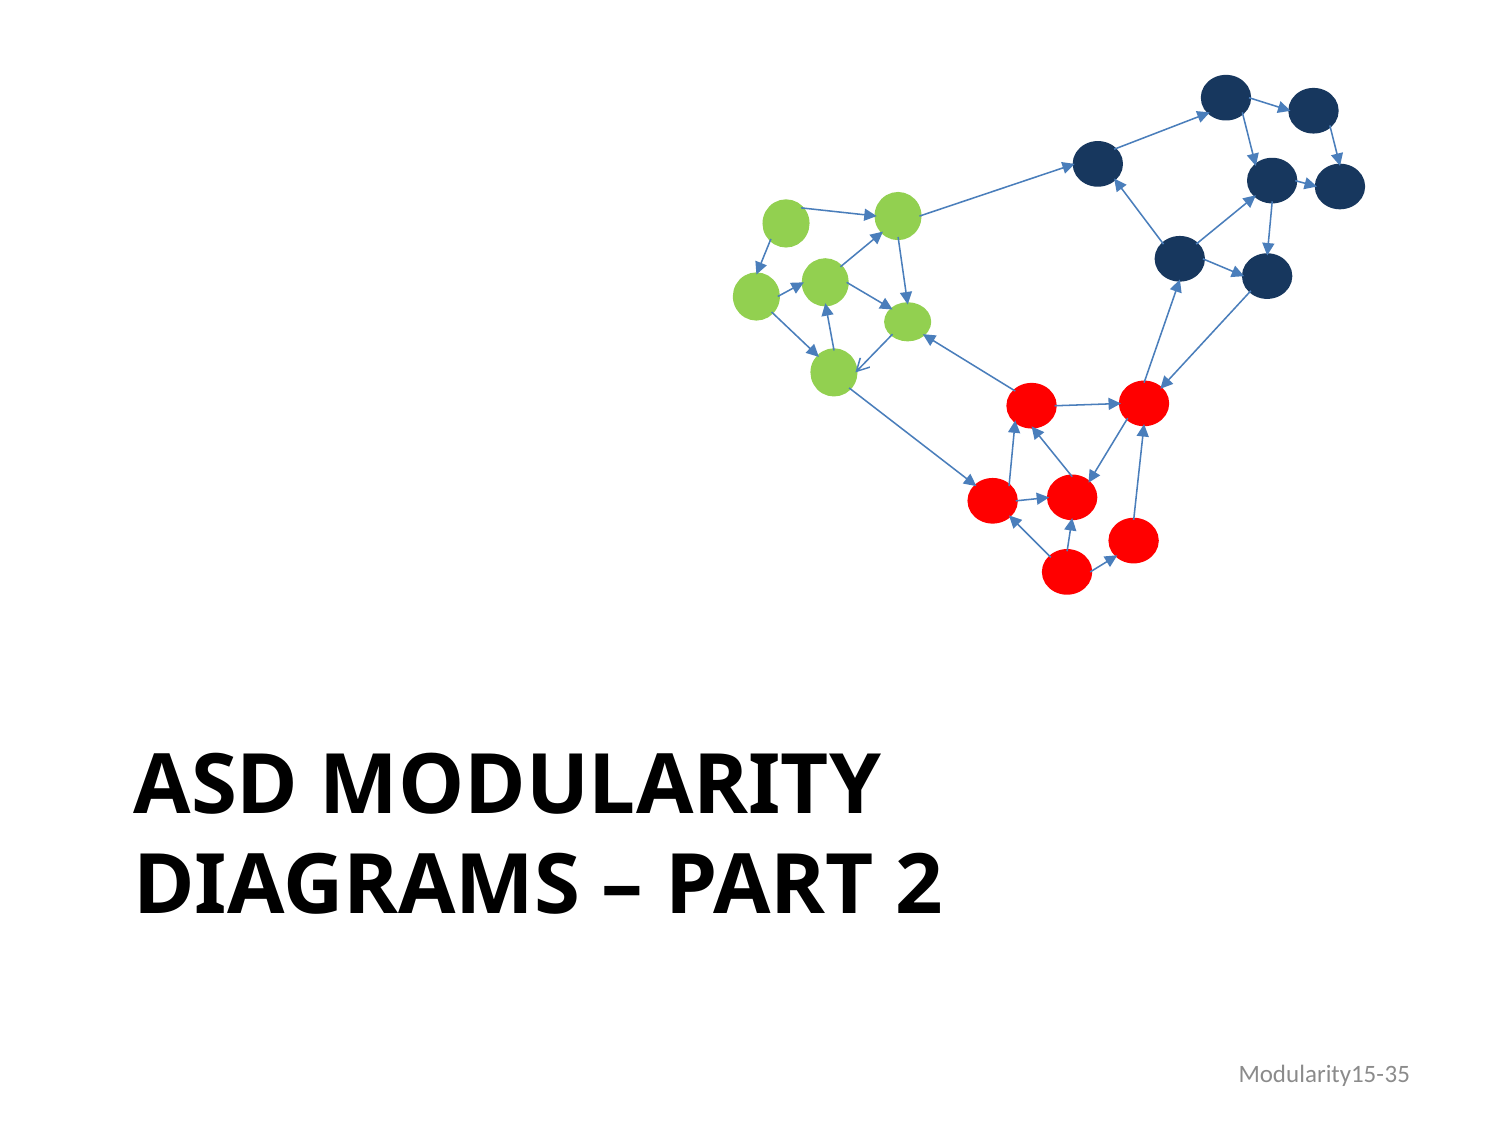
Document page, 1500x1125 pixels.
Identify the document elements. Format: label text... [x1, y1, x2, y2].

slide_number Modularity15-35 [1074, 1042, 1425, 1103]
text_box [734, 76, 1364, 593]
title ASD Modularity Diagrams – part 2 [118, 722, 1394, 947]
